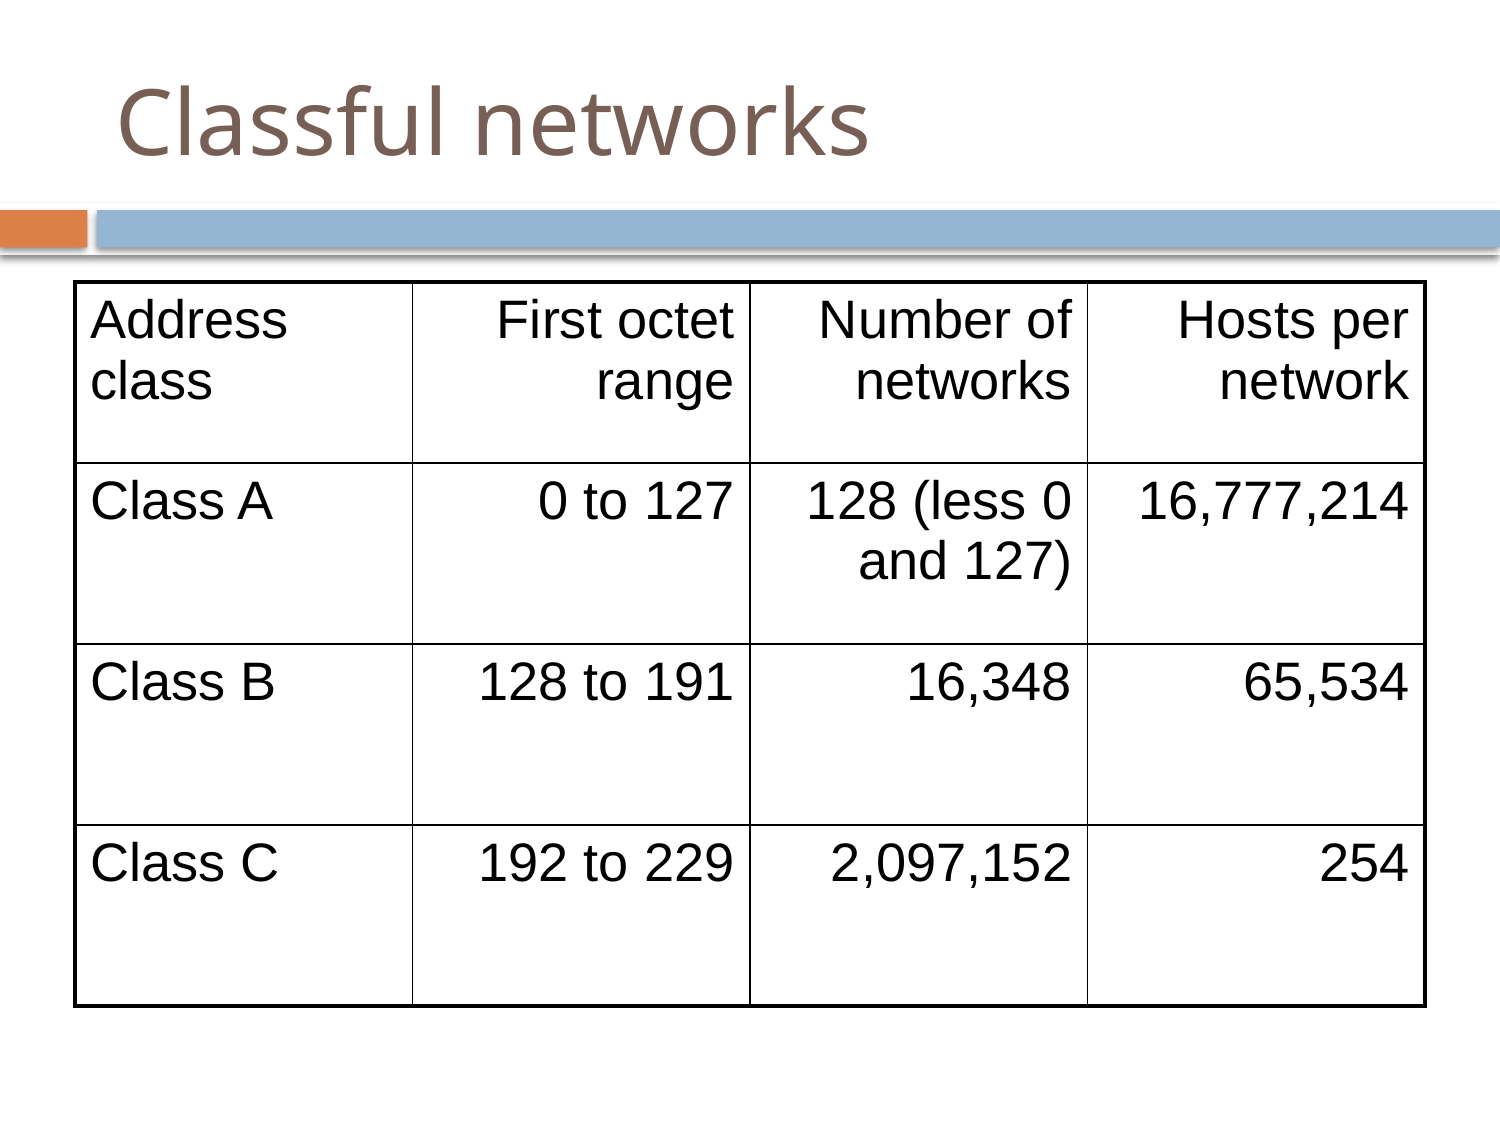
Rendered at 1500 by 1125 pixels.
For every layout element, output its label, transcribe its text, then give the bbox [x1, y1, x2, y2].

table_cell 16,777,214 [1088, 464, 1423, 643]
table_header Address class [77, 284, 412, 462]
table_header First octet range [413, 284, 749, 462]
table_cell Class C [77, 826, 412, 1004]
table_cell Class A [77, 464, 412, 643]
table_cell Class B [77, 645, 412, 824]
title Classful networks [100, 37, 1438, 200]
table_cell 2,097,152 [751, 826, 1087, 1004]
table_cell 0 to 127 [413, 464, 749, 643]
table_cell 128 (less 0 and 127) [751, 464, 1087, 643]
table_cell 16,348 [751, 645, 1087, 824]
table_cell 128 to 191 [413, 645, 749, 824]
table_header Number of networks [751, 284, 1087, 462]
table_cell 65,534 [1088, 645, 1423, 824]
table_header Hosts per network [1088, 284, 1423, 462]
table_cell 192 to 229 [413, 826, 749, 1004]
table_cell 254 [1088, 826, 1423, 1004]
